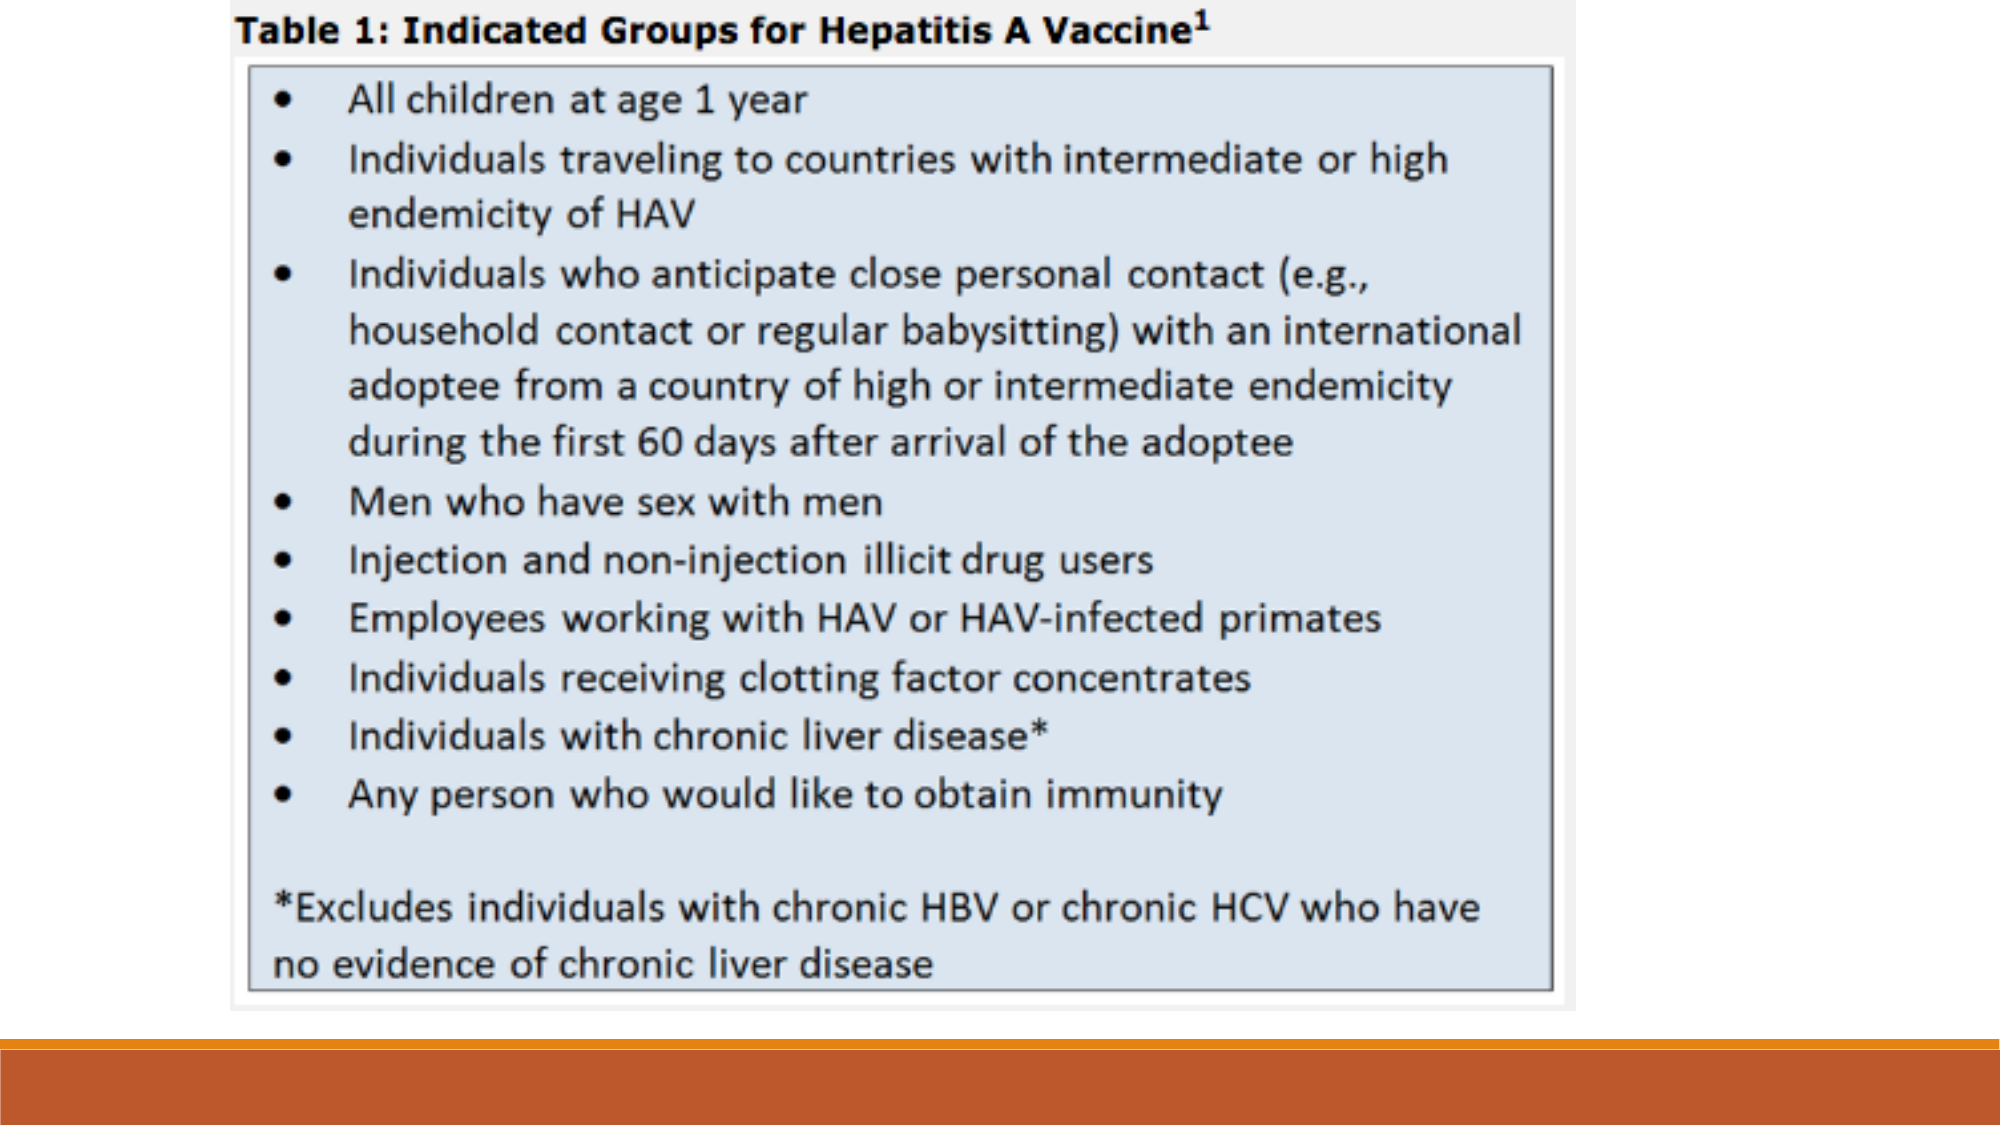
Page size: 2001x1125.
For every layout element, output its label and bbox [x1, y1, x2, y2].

list [229, 0, 1577, 1012]
